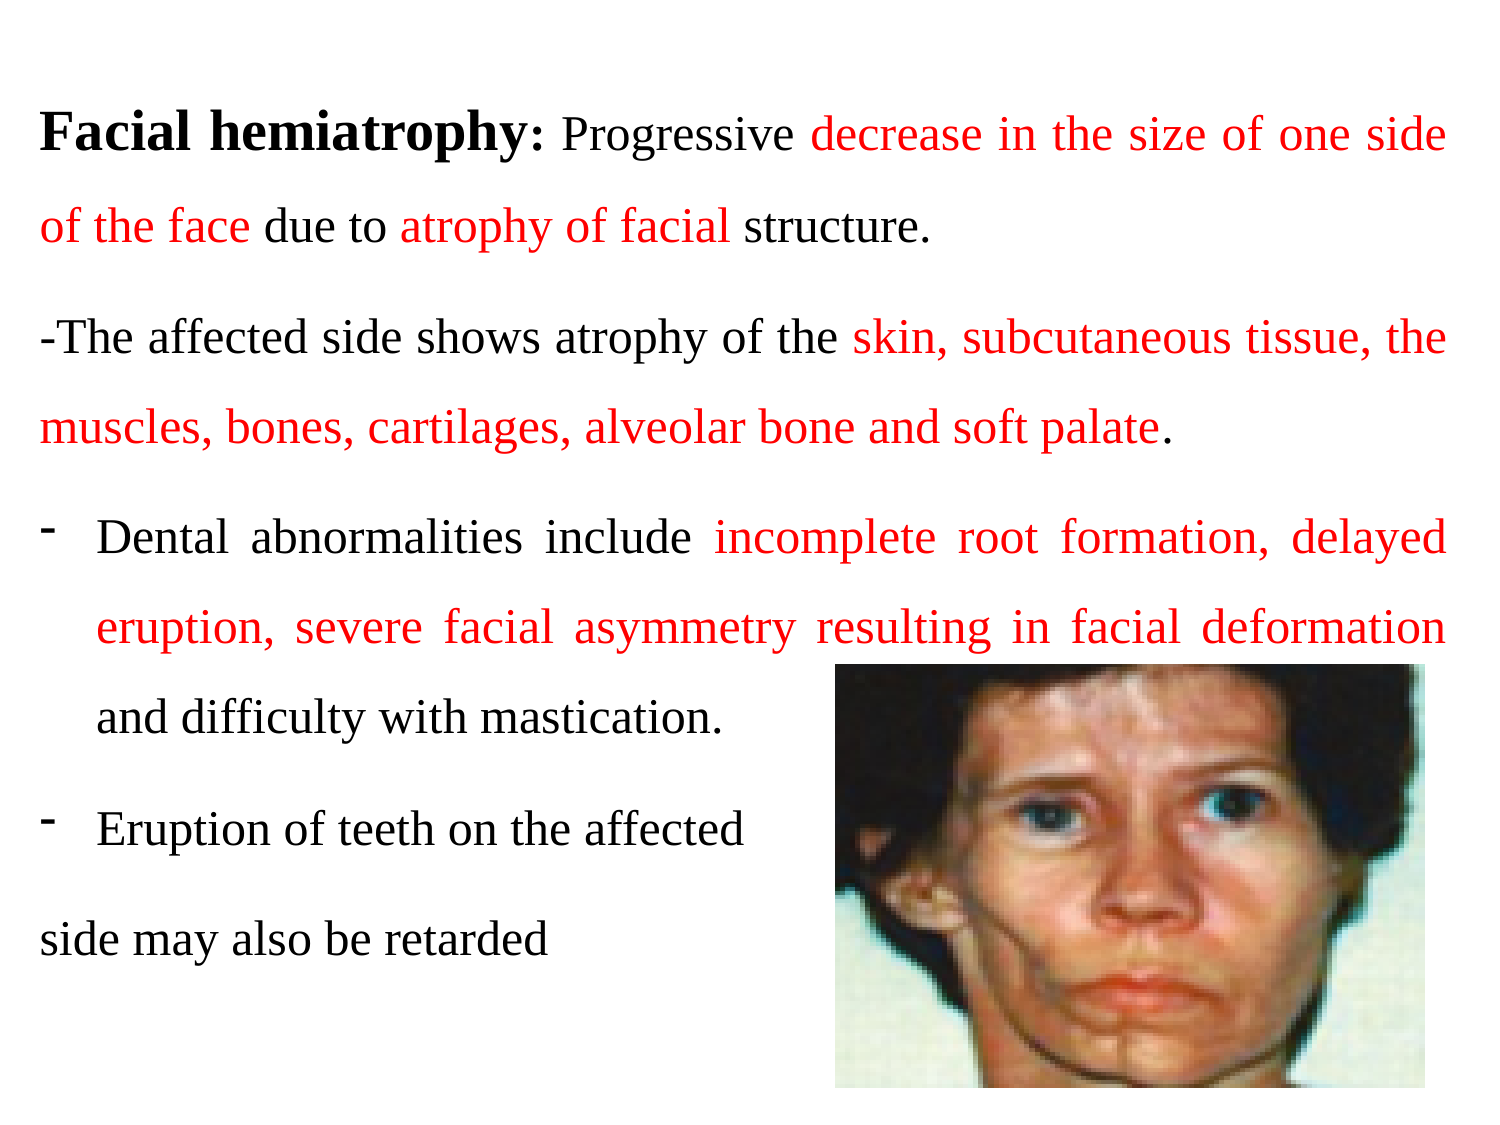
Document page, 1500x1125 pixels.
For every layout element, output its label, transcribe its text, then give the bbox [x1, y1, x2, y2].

text_box Facial hemiatrophy: Progressive decrease in the size of one side of the face due to atrophy of facial structure. -The affected side shows atrophy of the skin, subcutaneous tissue, the muscles, bones, cartilages, alveolar bone and soft palate. Dental abnormalities include incomplete root formation, delayed eruption, severe facial asymmetry resulting in facial deformation and difficulty with mastication. Eruption of teeth on the affected side may also be retarded [24, 50, 1463, 974]
picture [835, 663, 1426, 1088]
